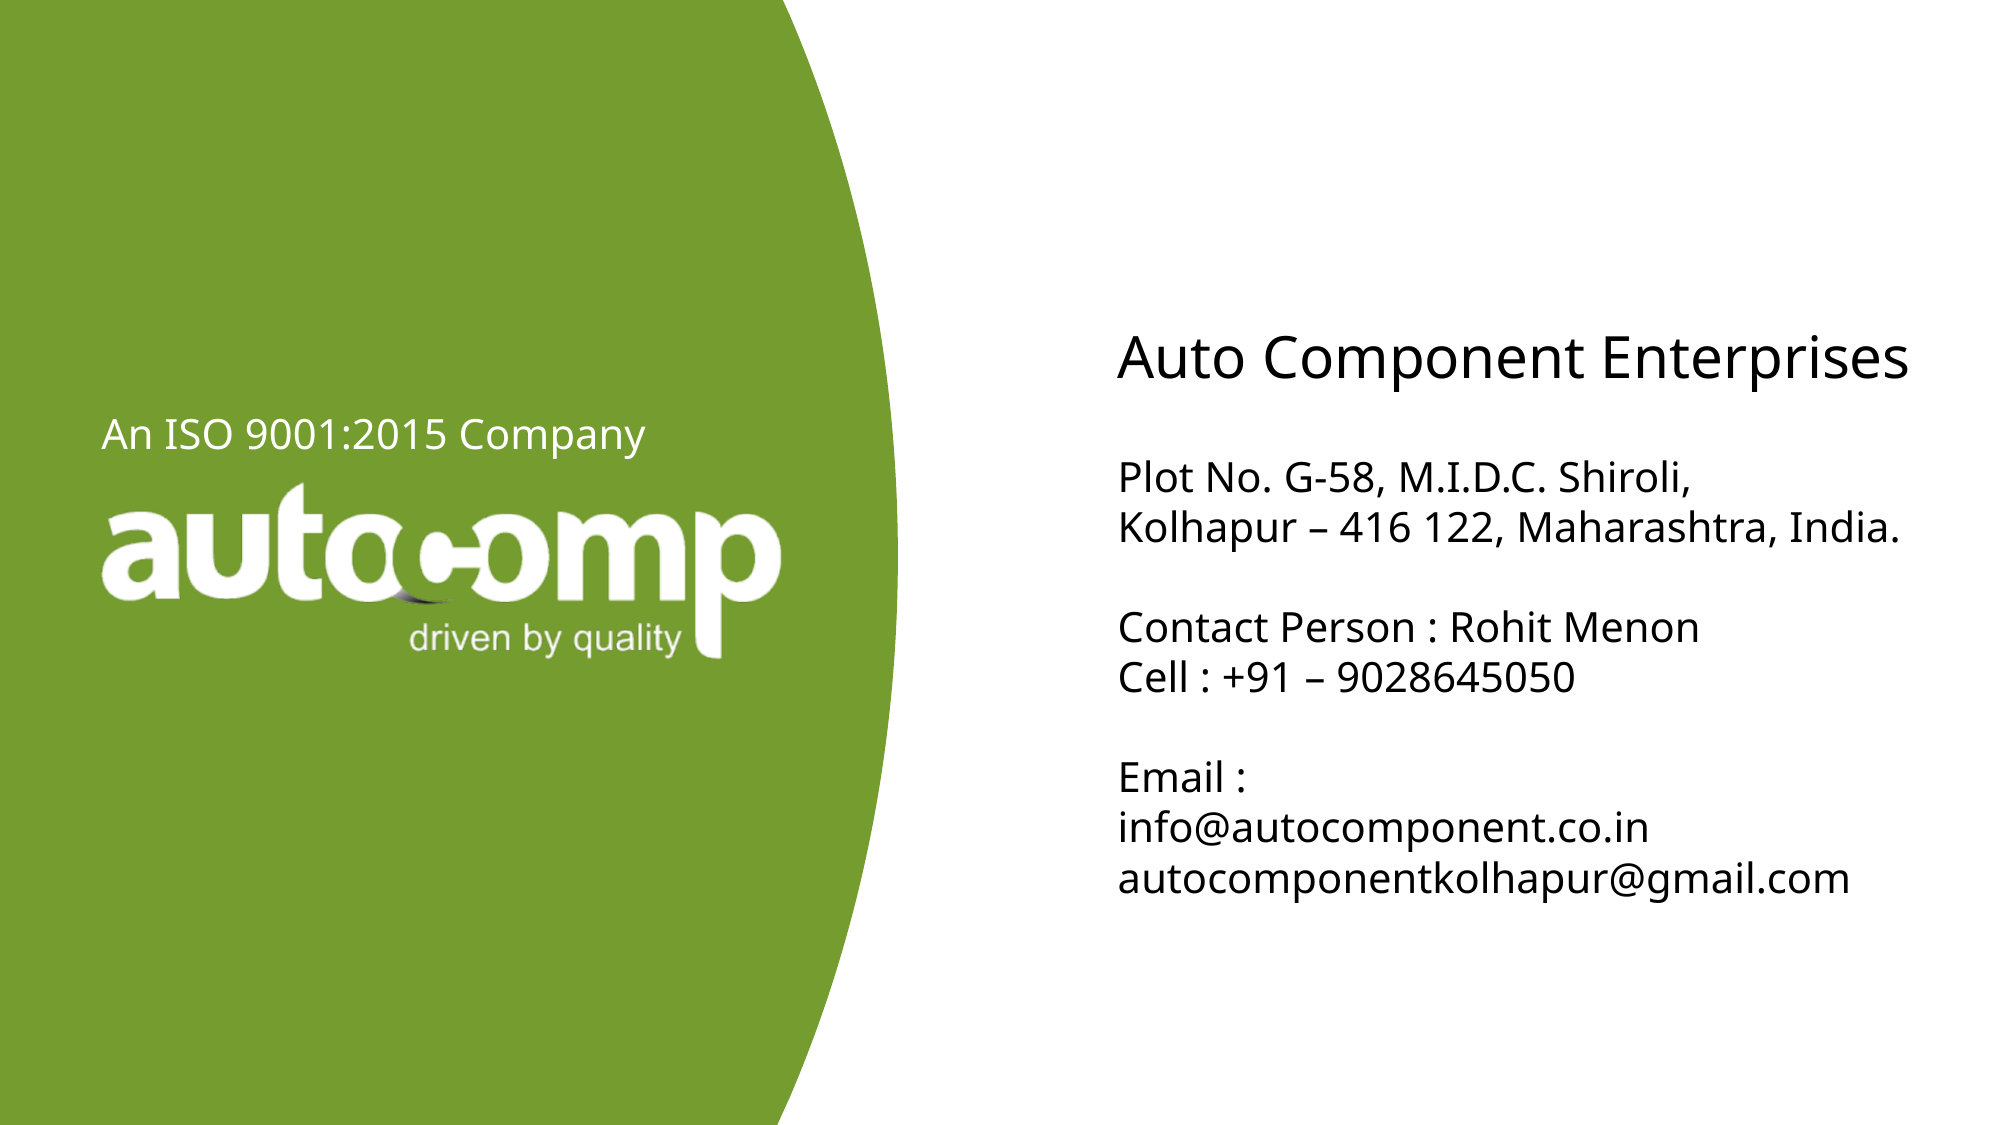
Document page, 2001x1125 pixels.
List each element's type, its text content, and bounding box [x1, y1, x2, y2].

text_box Plot No. G-58, M.I.D.C. Shiroli, Kolhapur – 416 122, Maharashtra, India. Contact Person : Rohit Menon Cell : +91 – 9028645050 Email : info@autocomponent.co.in autocomponentkolhapur@gmail.com [1102, 443, 1971, 902]
text_box Auto Component Enterprises [1102, 312, 1953, 400]
picture [86, 469, 799, 673]
text_box An ISO 9001:2015 Company [86, 400, 904, 488]
text_box [0, 0, 899, 1125]
